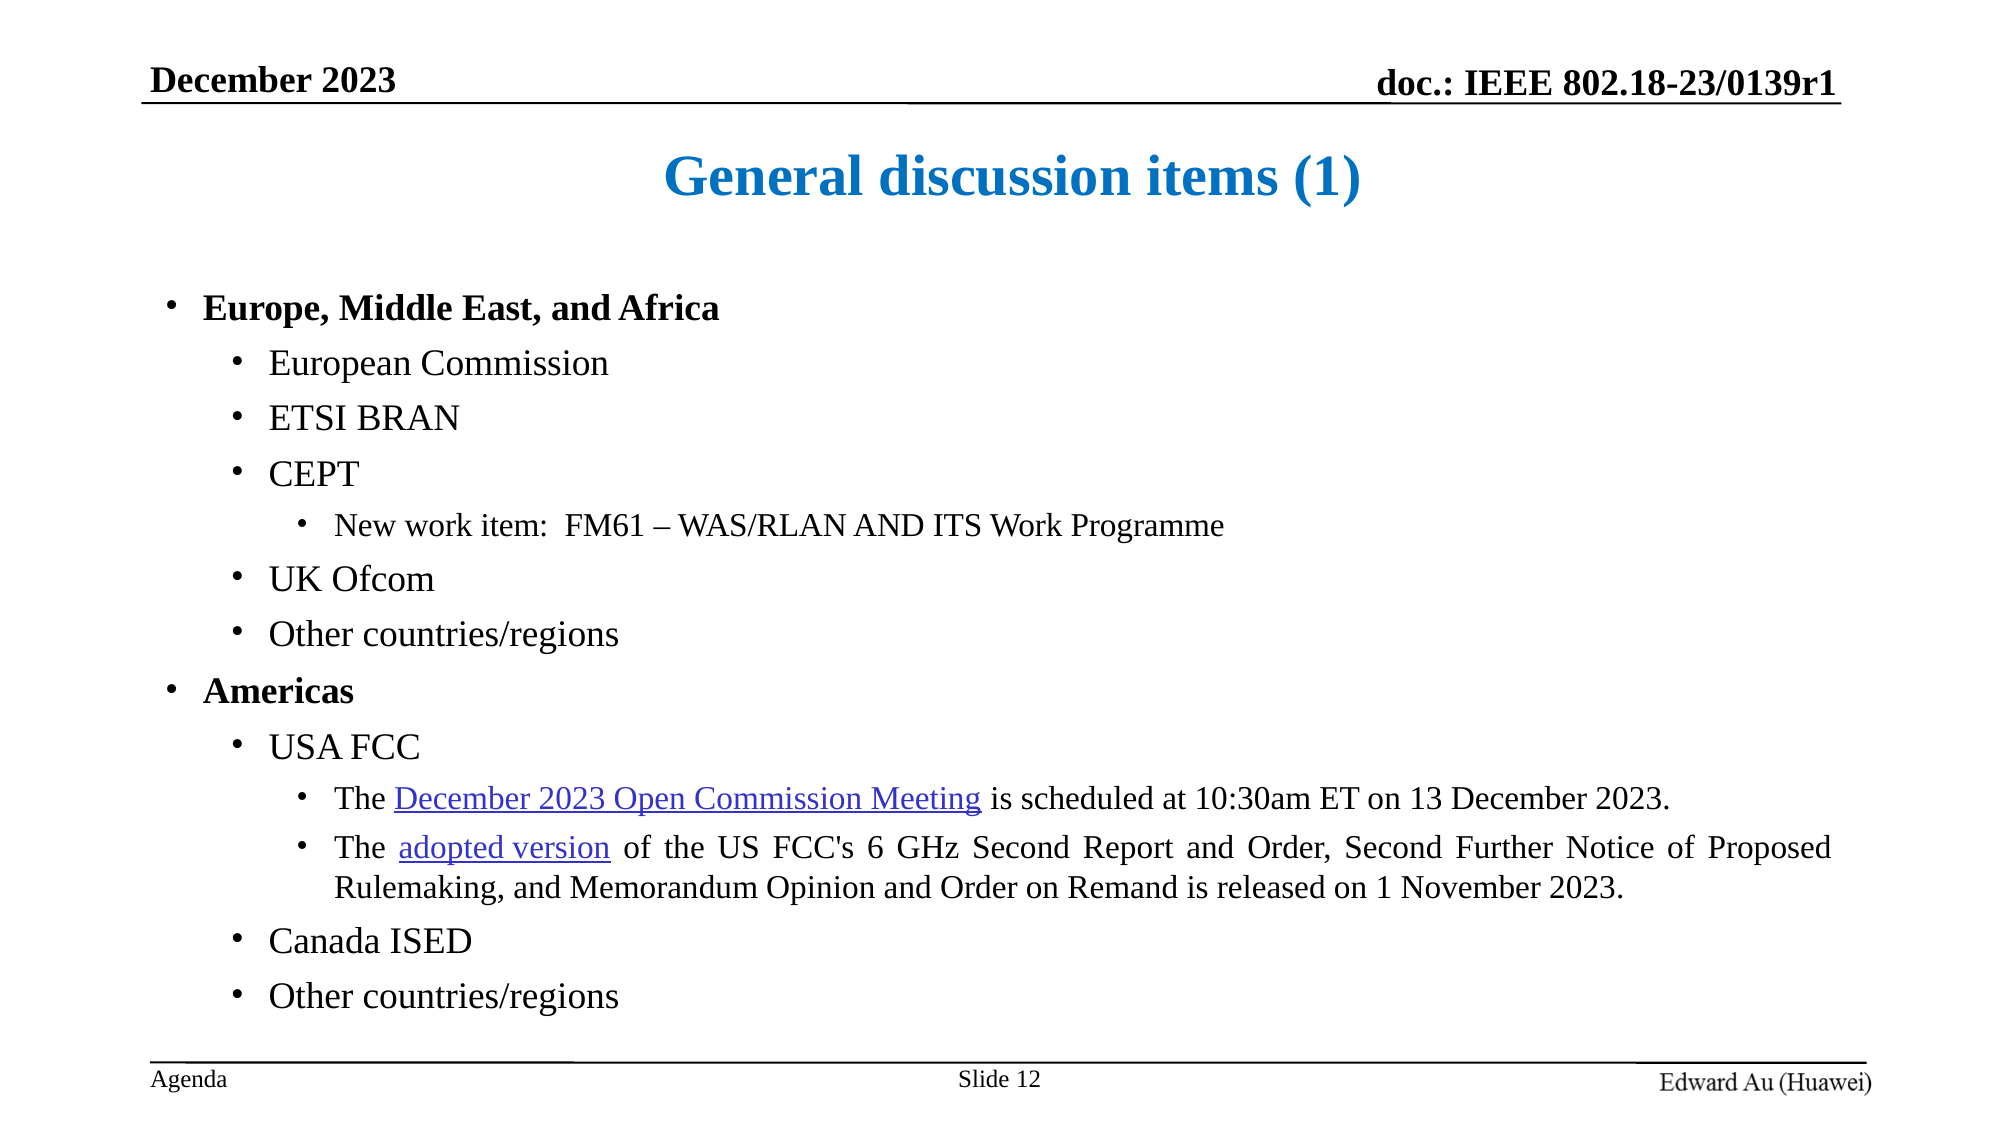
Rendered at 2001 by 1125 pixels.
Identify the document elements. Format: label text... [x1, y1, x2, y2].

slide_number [149, 54, 651, 101]
picture [1174, 1058, 1887, 1113]
list Europe, Middle East, and Africa European Commission ETSI BRAN CEPT New work item: FM61 – WAS/RLAN AND ITS Work Programme UK Ofcom Other countries/regions Americas USA FCC The December 2023 Open Commission Meeting is scheduled at 10:30am ET on 13 December 2023. The adopted version of the US FCC's 6 GHz Second Report and Order, Second Further Notice of Proposed Rulemaking, and Memorandum Opinion and Order on Remand is released on 1 November 2023. Canada ISED Other countries/regions [149, 274, 1869, 1063]
slide_number Slide 12 [933, 1063, 1067, 1123]
title General discussion items (1) [162, 99, 1864, 246]
